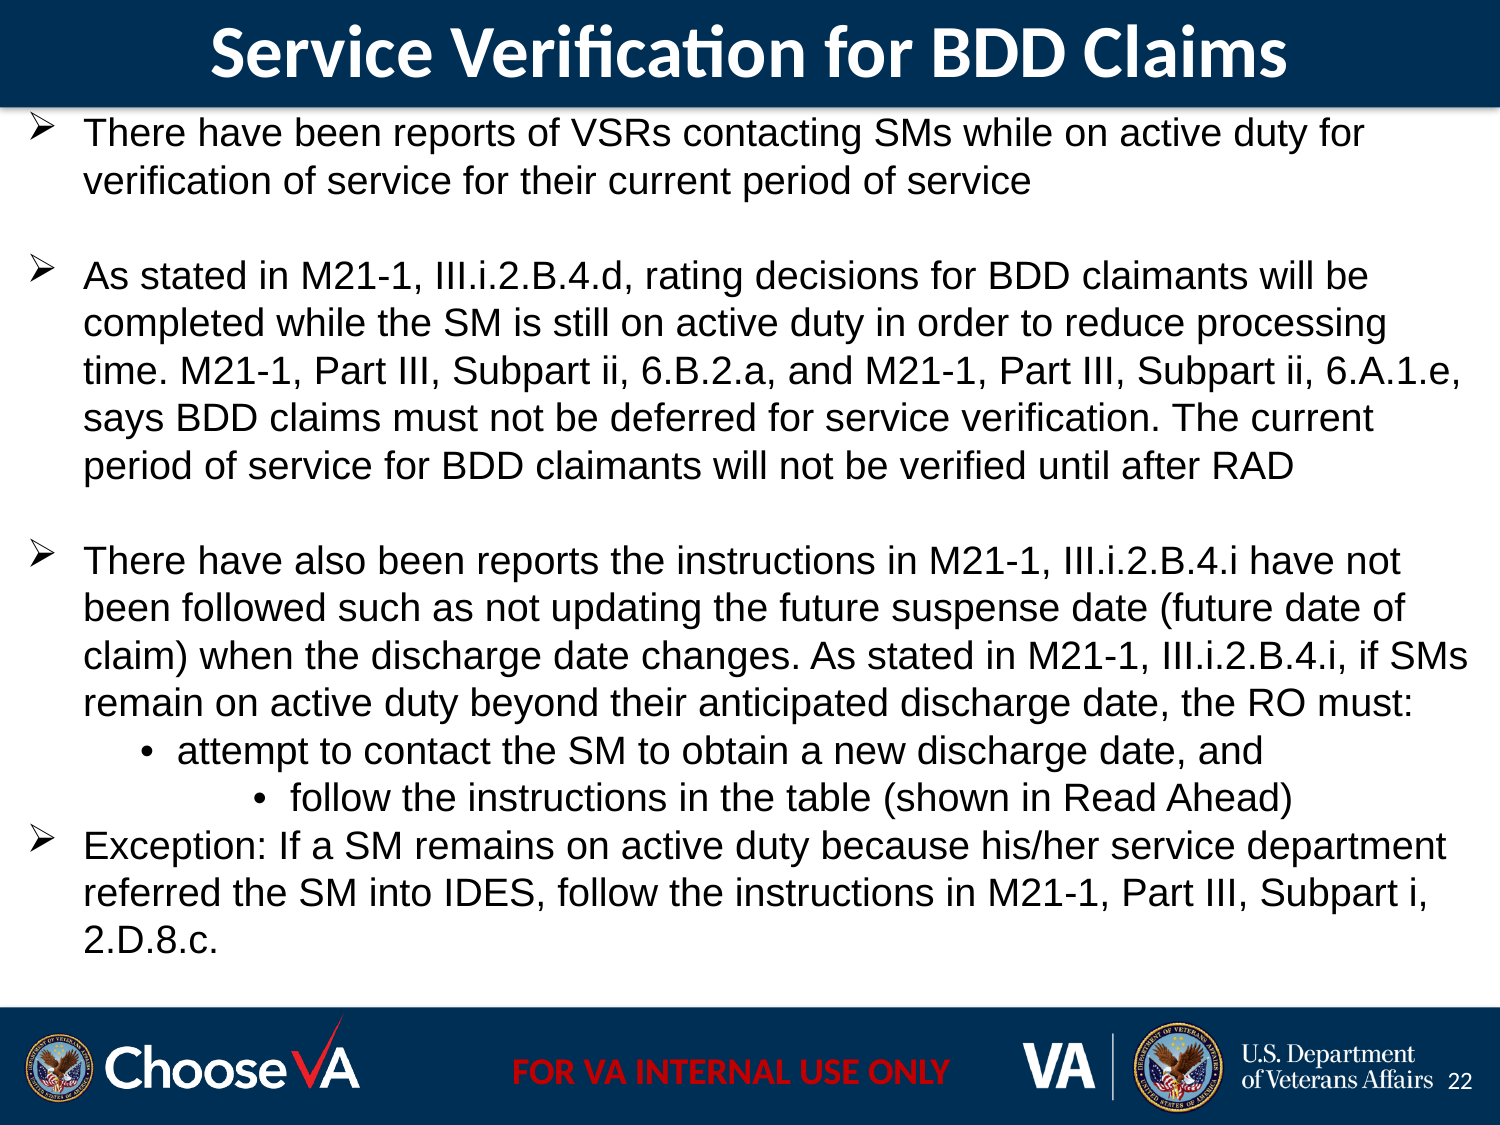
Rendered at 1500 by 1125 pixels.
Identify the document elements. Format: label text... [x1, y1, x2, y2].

text_box There have been reports of VSRs contacting SMs while on active duty for verification of service for their current period of service As stated in M21-1, III.i.2.B.4.d, rating decisions for BDD claimants will be completed while the SM is still on active duty in order to reduce processing time. M21-1, Part III, Subpart ii, 6.B.2.a, and M21-1, Part III, Subpart ii, 6.A.1.e, says BDD claims must not be deferred for service verification. The current period of service for BDD claimants will not be verified until after RAD There have also been reports the instructions in M21-1, III.i.2.B.4.i have not been followed such as not updating the future suspense date (future date of claim) when the discharge date changes. As stated in M21-1, III.i.2.B.4.i, if SMs remain on active duty beyond their anticipated discharge date, the RO must: • attempt to contact the SM to obtain a new discharge date, and • follow the instructions in the table (shown in Read Ahead) Exception: If a SM remains on active duty because his/her service department referred the SM into IDES, follow the instructions in M21-1, Part III, Subpart i, 2.D.8.c. [12, 99, 1500, 970]
slide_number 22 [1425, 1049, 1489, 1110]
picture [1017, 1014, 1438, 1120]
picture [24, 1012, 360, 1103]
title Service Verification for BDD Claims [0, 0, 1500, 108]
